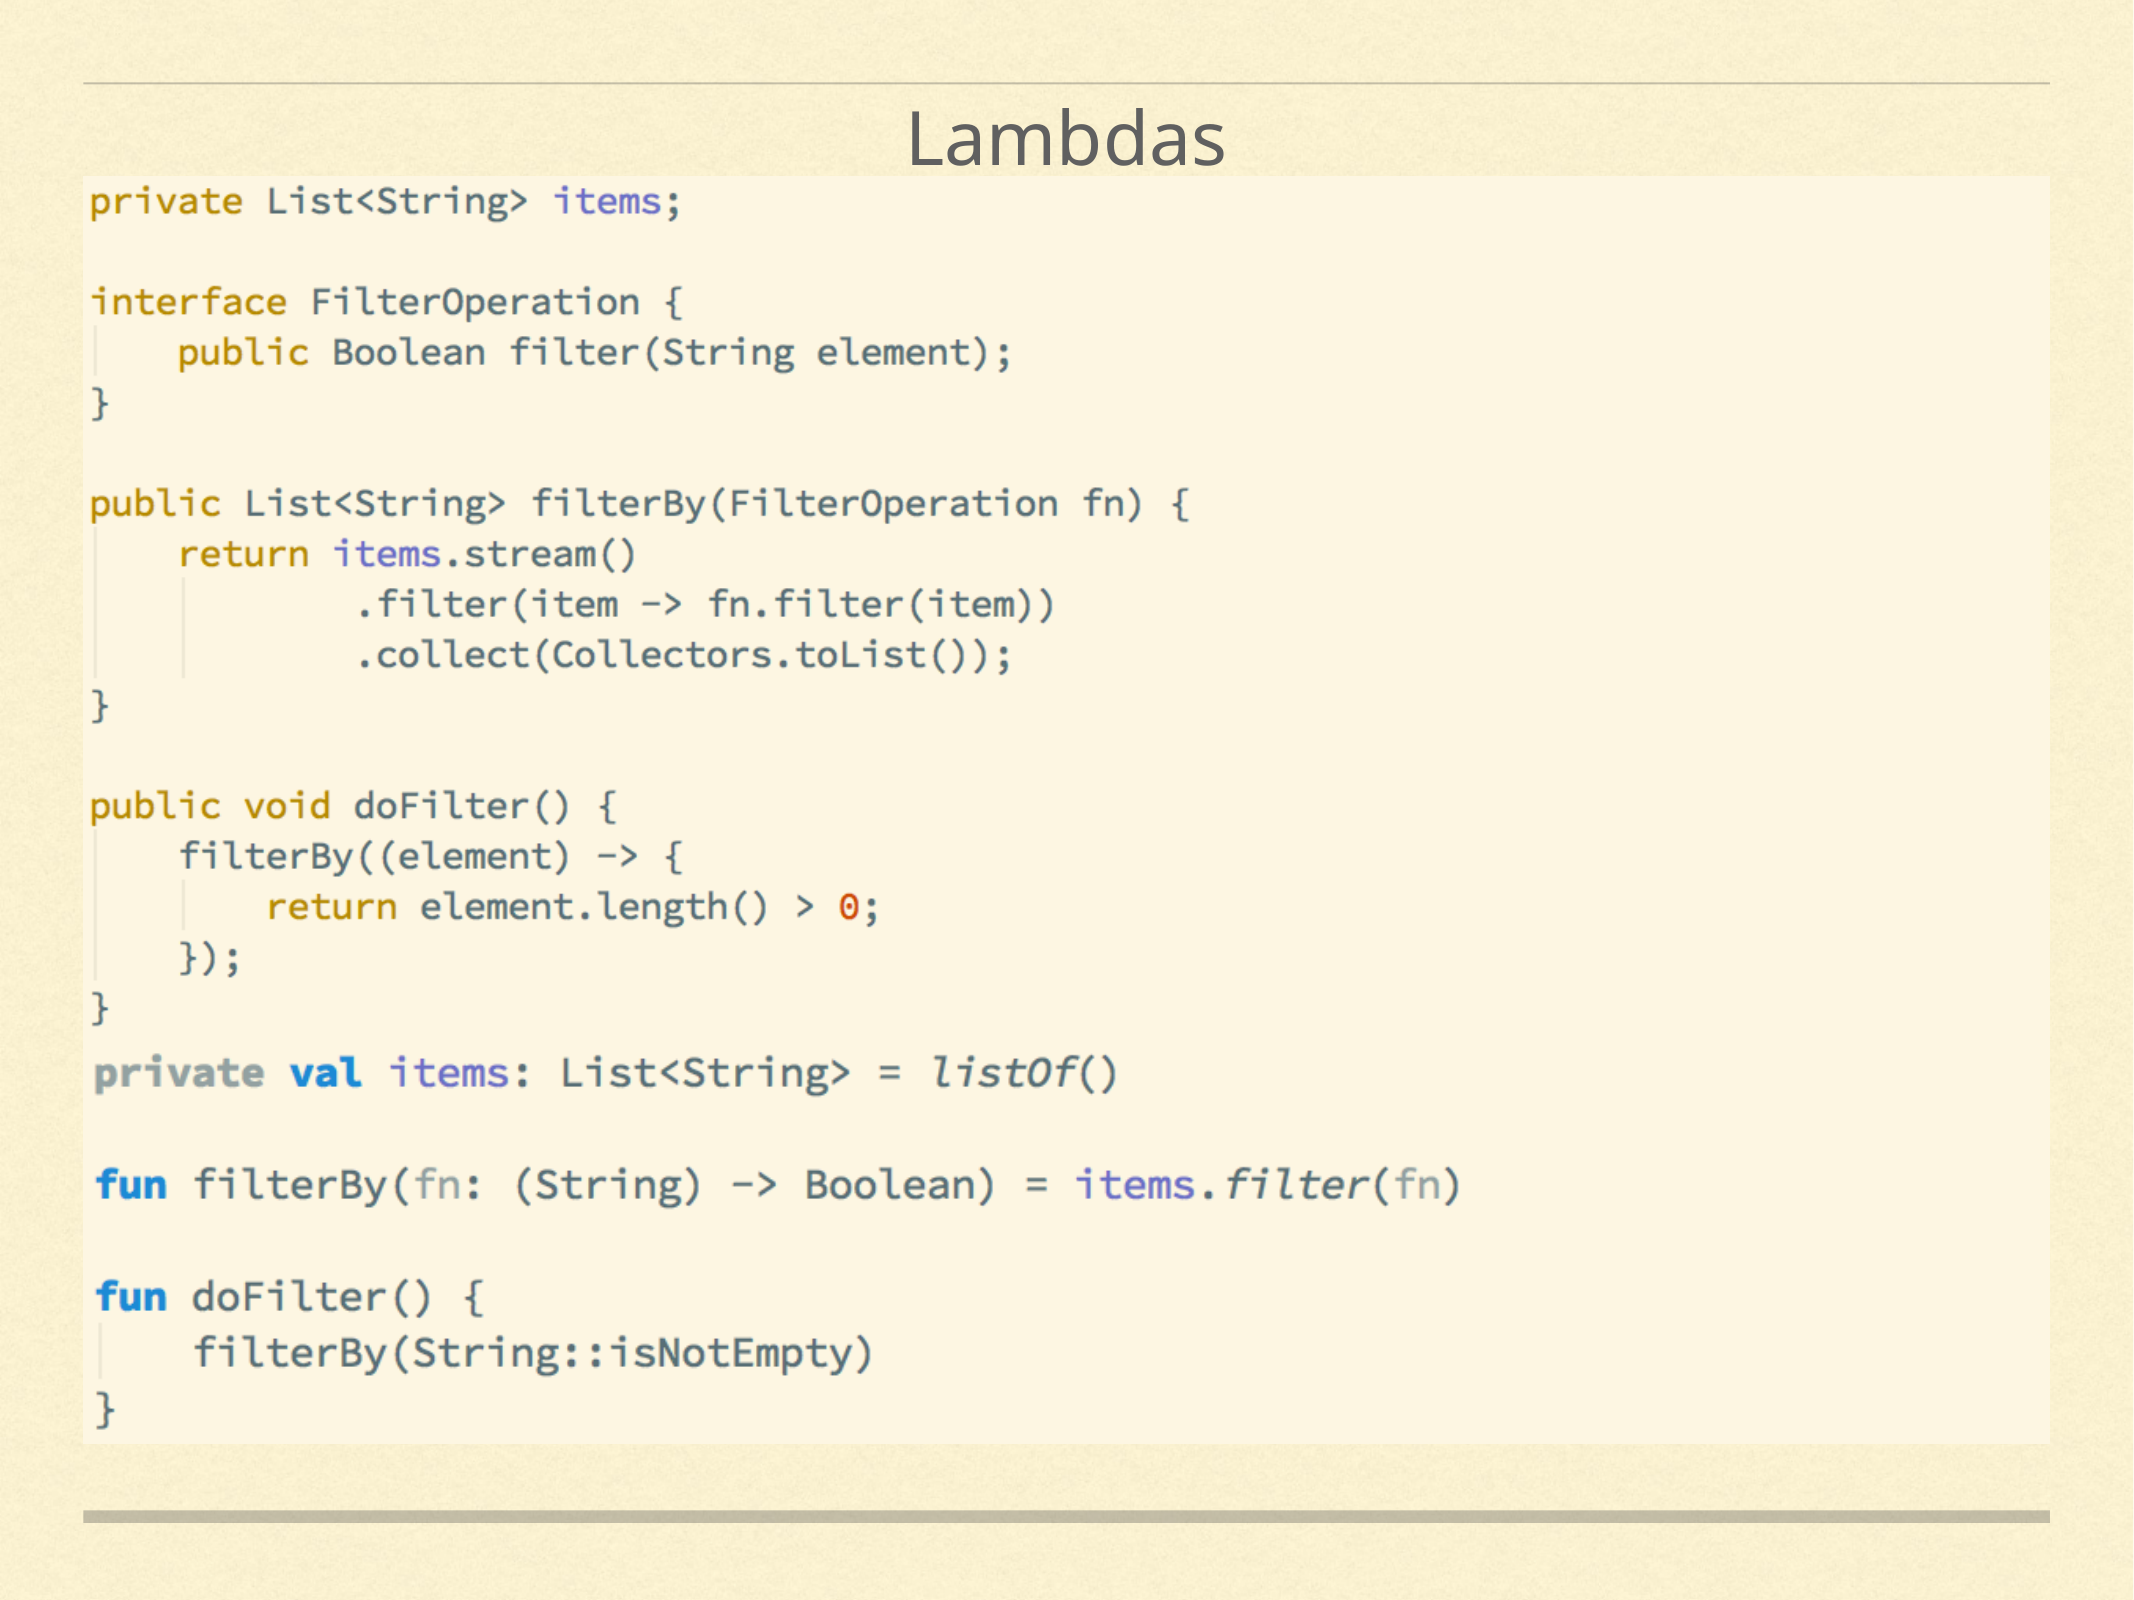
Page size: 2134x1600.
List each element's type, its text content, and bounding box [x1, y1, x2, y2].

picture [0, 0, 2134, 1600]
text_box Lambdas [897, 82, 1236, 172]
